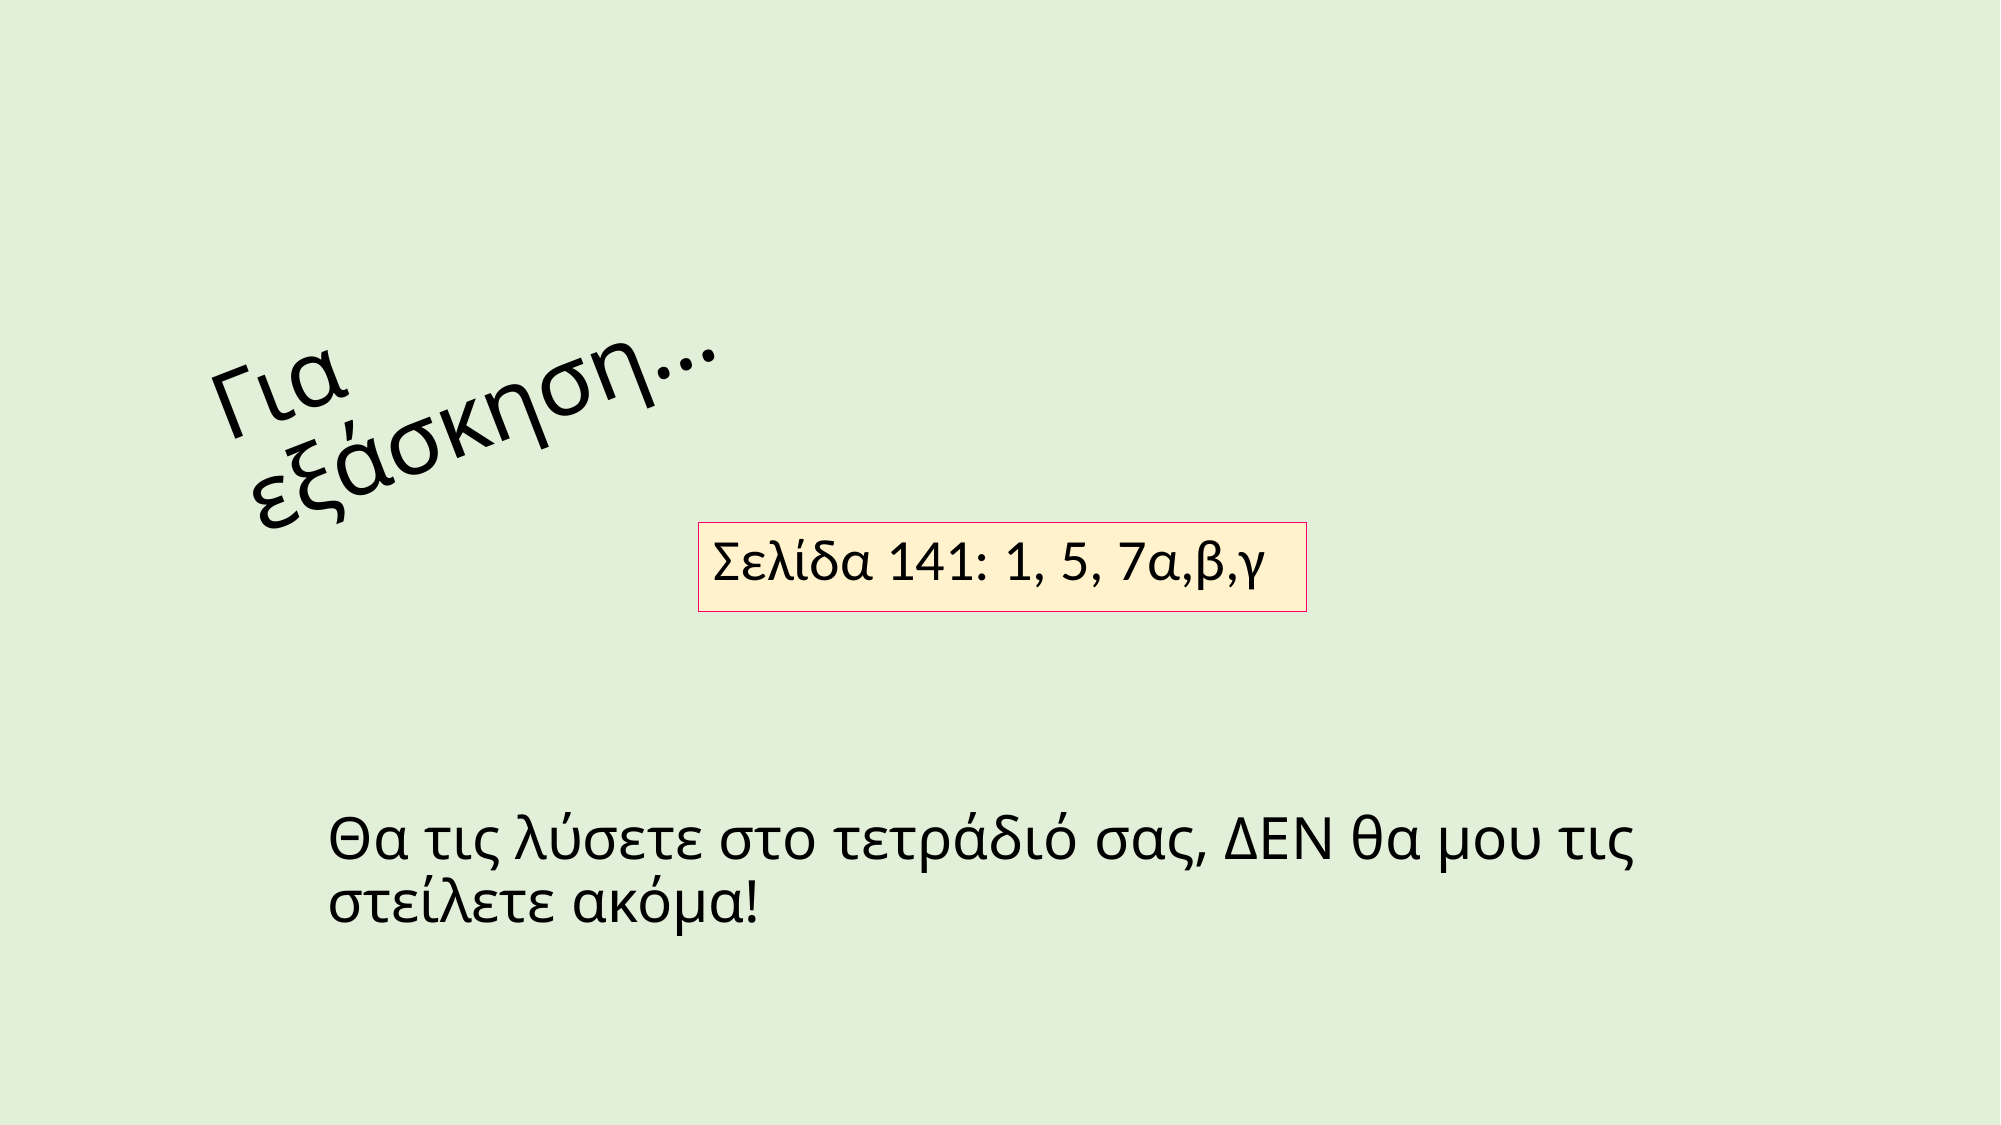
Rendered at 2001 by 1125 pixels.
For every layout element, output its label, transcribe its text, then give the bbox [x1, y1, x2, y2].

text_box Θα τις λύσετε στο τετράδιό σας, ΔΕΝ θα μου τις στείλετε ακόμα! [312, 763, 1880, 981]
title Για εξάσκηση… [180, 129, 865, 568]
list Σελίδα 141: 1, 5, 7α,β,γ [698, 522, 1307, 612]
